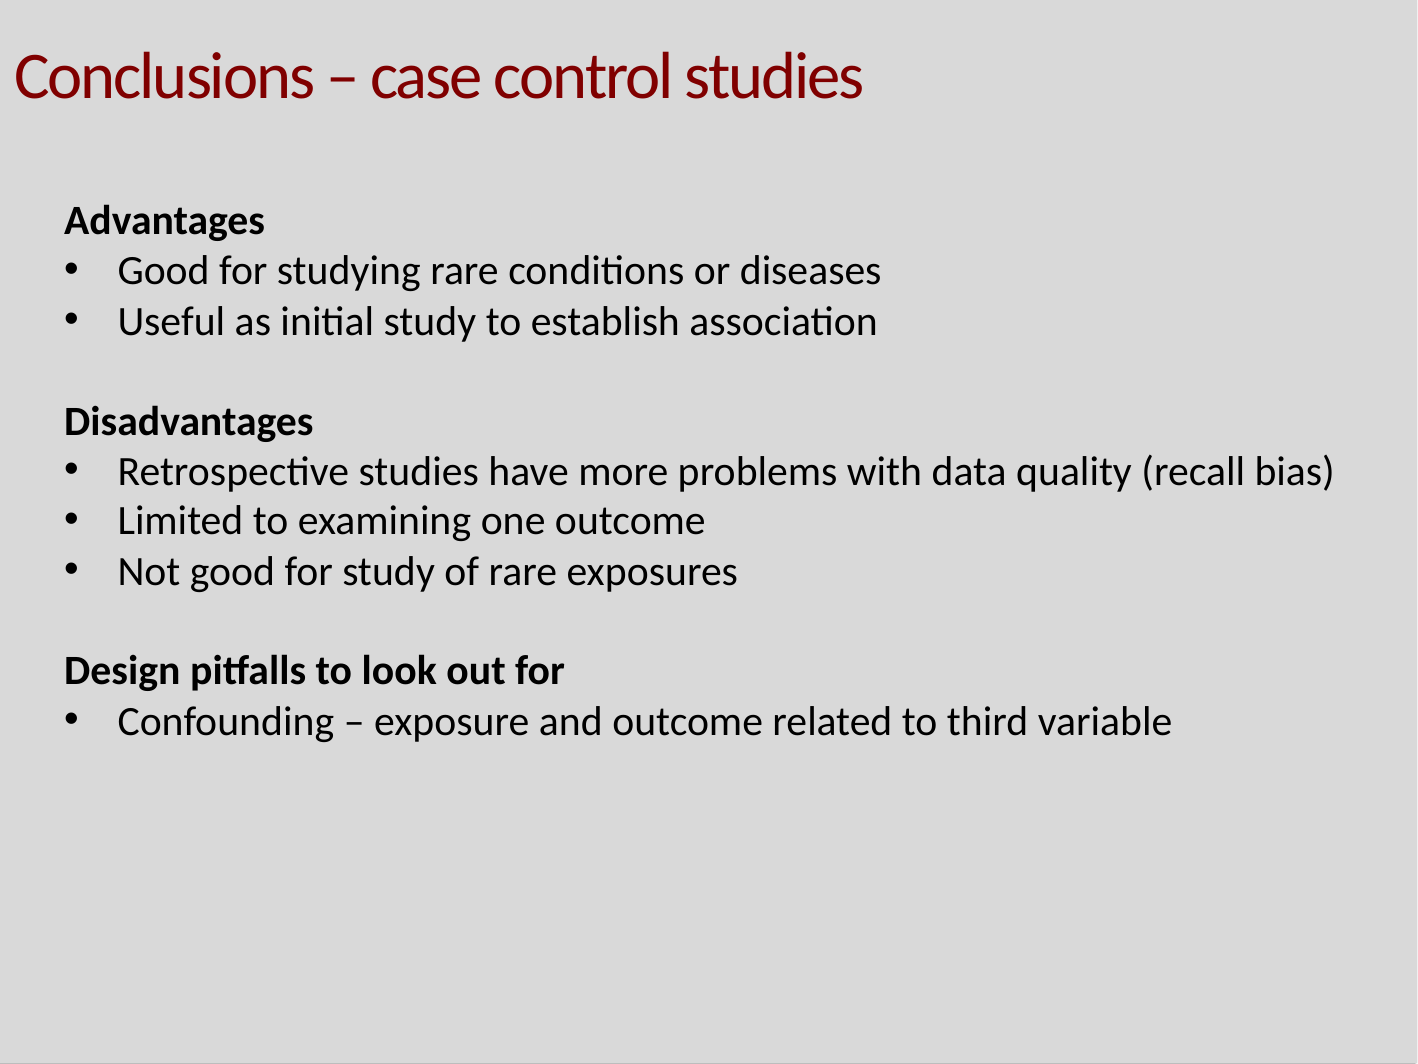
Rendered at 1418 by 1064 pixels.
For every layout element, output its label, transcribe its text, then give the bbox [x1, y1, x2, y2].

text_box Advantages Good for studying rare conditions or diseases Useful as initial study to establish association Disadvantages Retrospective studies have more problems with data quality (recall bias) Limited to examining one outcome Not good for study of rare exposures Design pitfalls to look out for Confounding – exposure and outcome related to third variable [50, 186, 1390, 751]
text_box Conclusions – case control studies [0, 24, 1058, 124]
